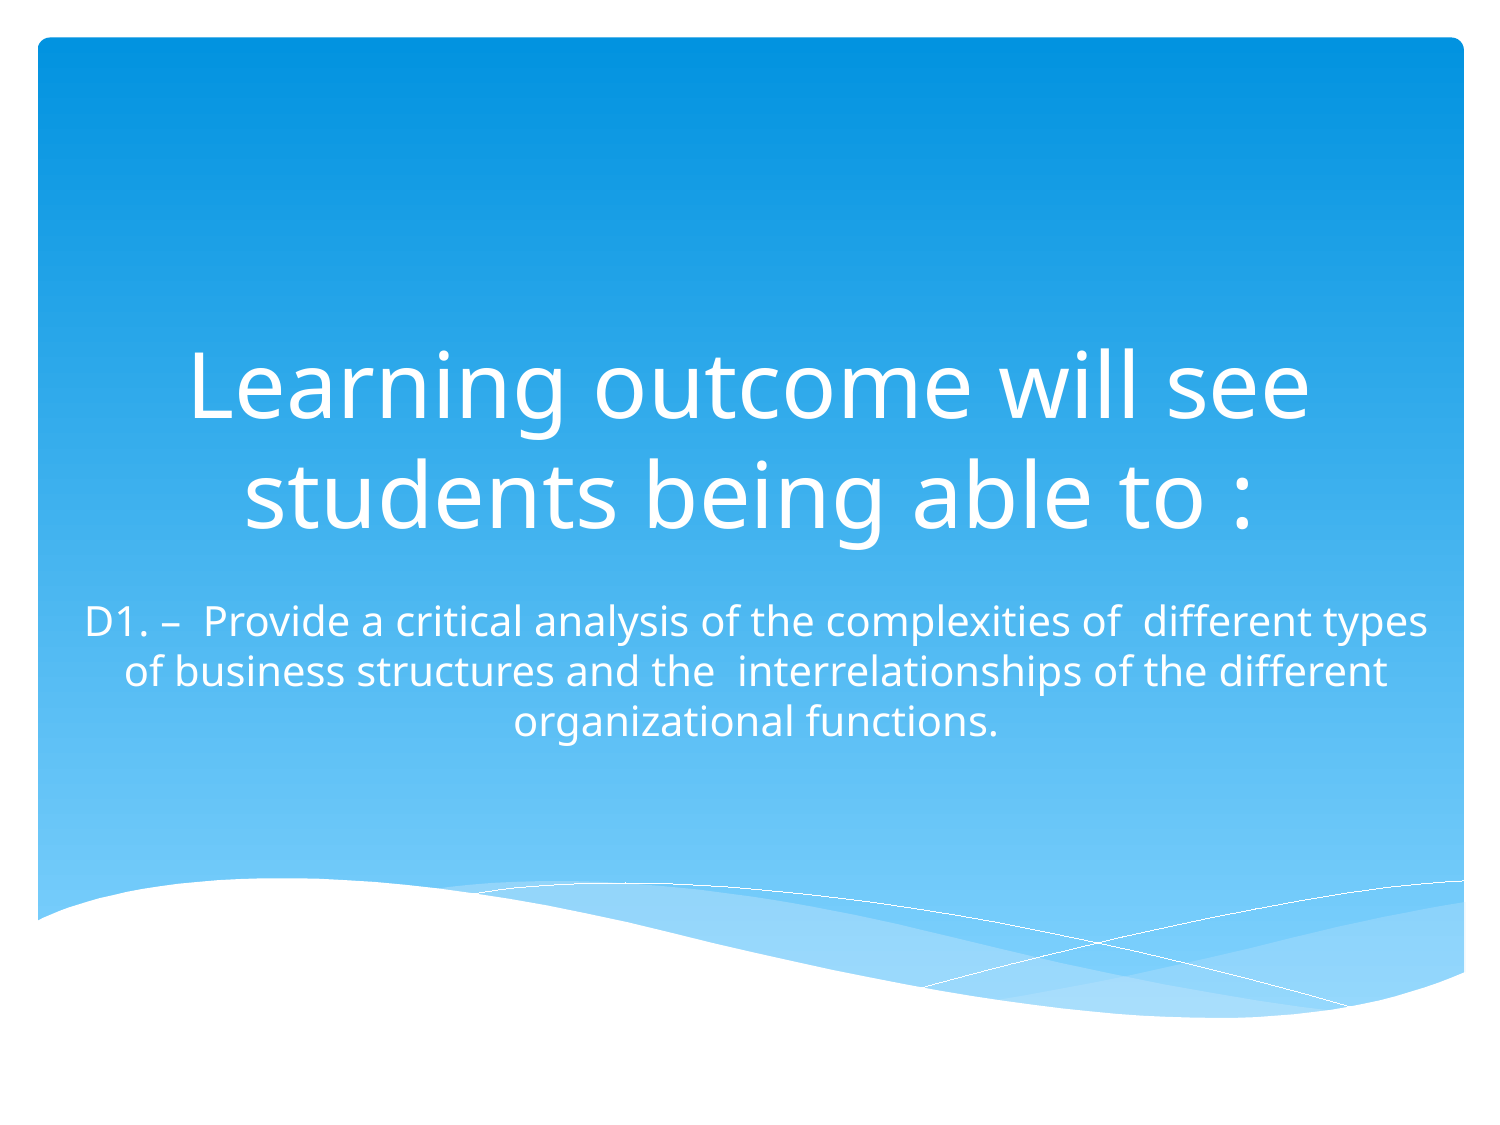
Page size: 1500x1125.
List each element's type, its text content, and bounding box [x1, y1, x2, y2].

subtitle D1. – Provide a critical analysis of the complexities of different types of business structures and the interrelationships of the different organizational functions. [50, 587, 1463, 938]
title Learning outcome will see students being able to : [112, 262, 1388, 555]
